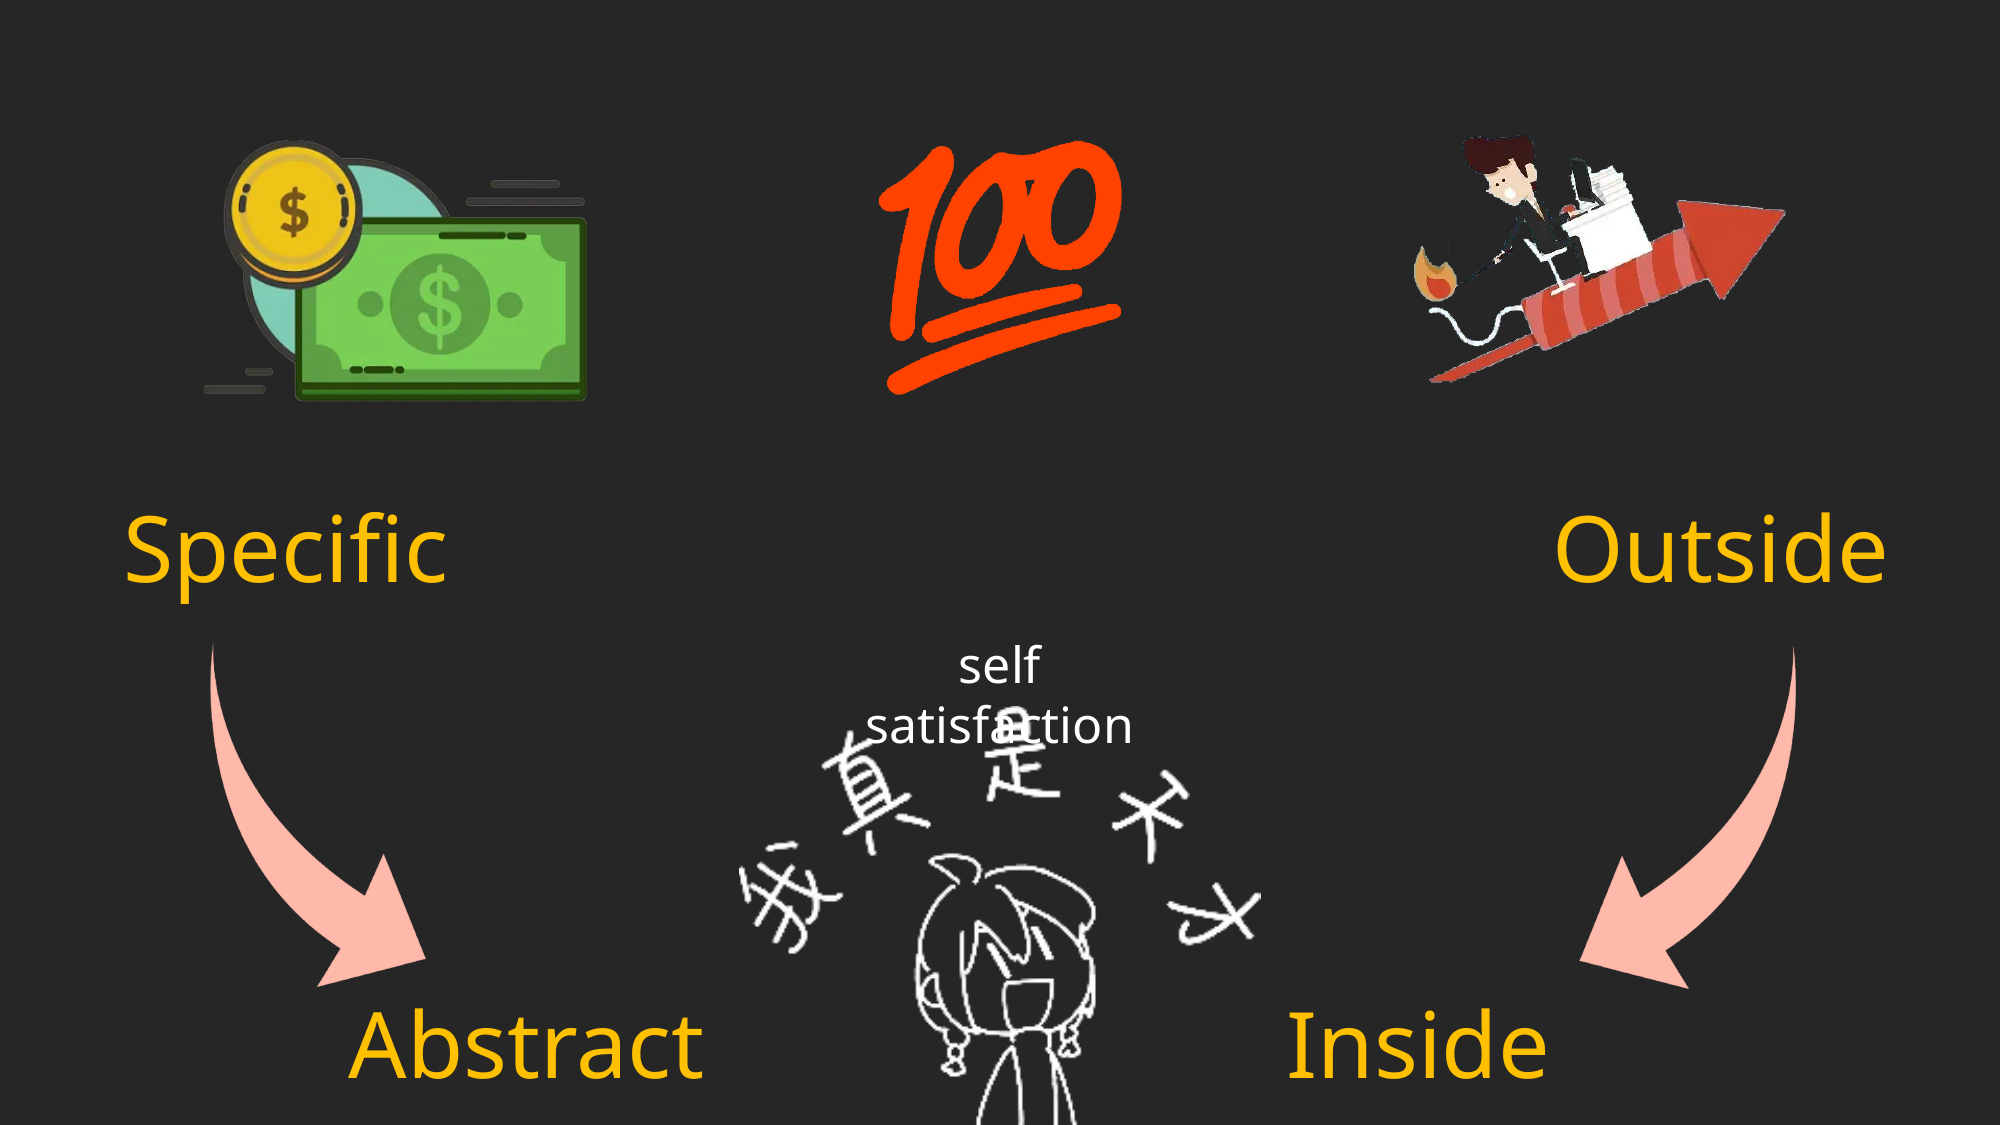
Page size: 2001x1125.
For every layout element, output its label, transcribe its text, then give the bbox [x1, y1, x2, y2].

text_box self satisfaction [819, 625, 1181, 706]
text_box Specific [108, 483, 464, 609]
text_box Outside [1537, 483, 1905, 609]
text_box Abstract [333, 979, 721, 1105]
picture [144, 673, 645, 922]
picture [1413, 133, 1786, 383]
picture [203, 140, 587, 402]
picture [878, 140, 1122, 395]
text_box Inside [1271, 979, 1566, 1105]
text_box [739, 706, 1261, 1125]
picture [1354, 675, 1861, 924]
